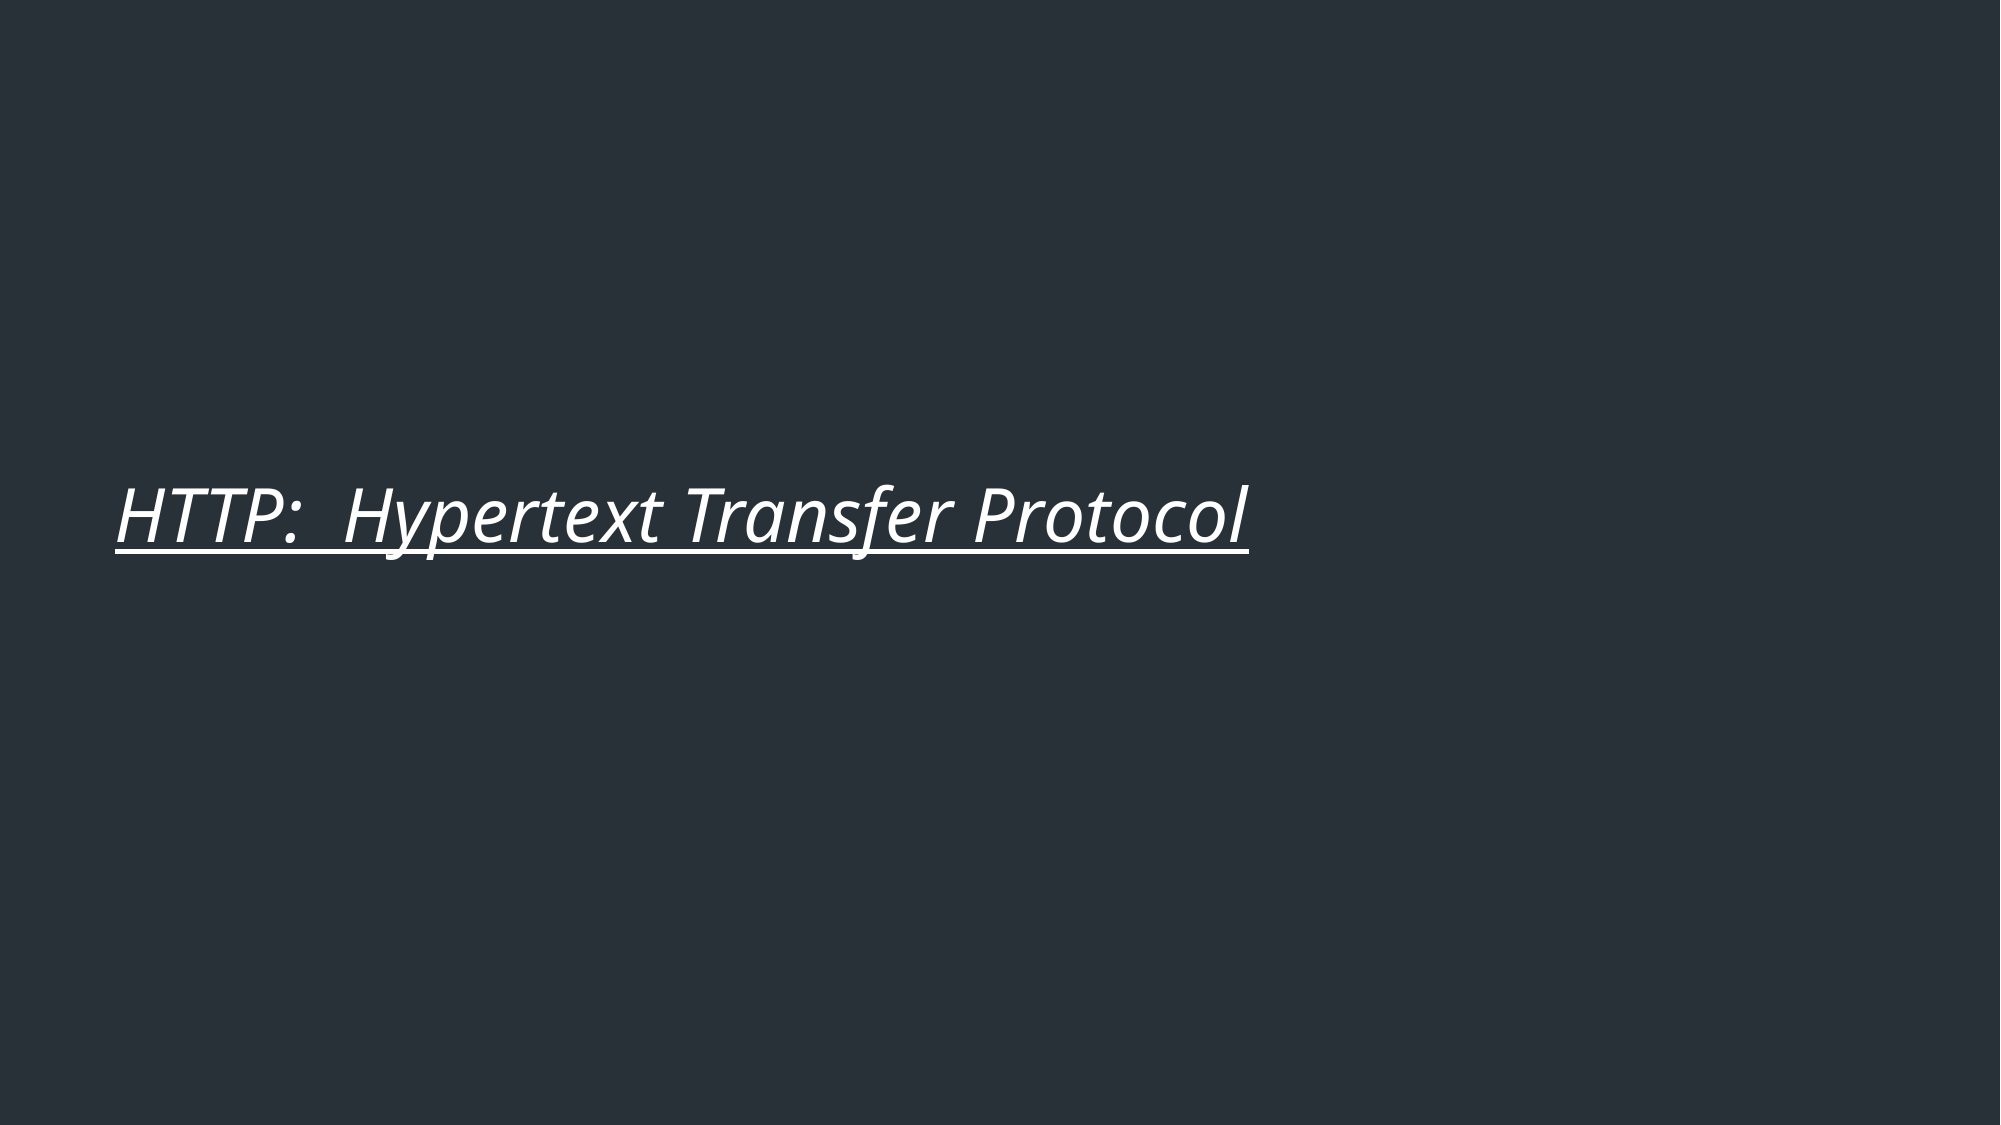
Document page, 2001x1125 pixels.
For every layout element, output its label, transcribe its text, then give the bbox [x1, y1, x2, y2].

title HTTP: Hypertext Transfer Protocol [99, 419, 1900, 607]
